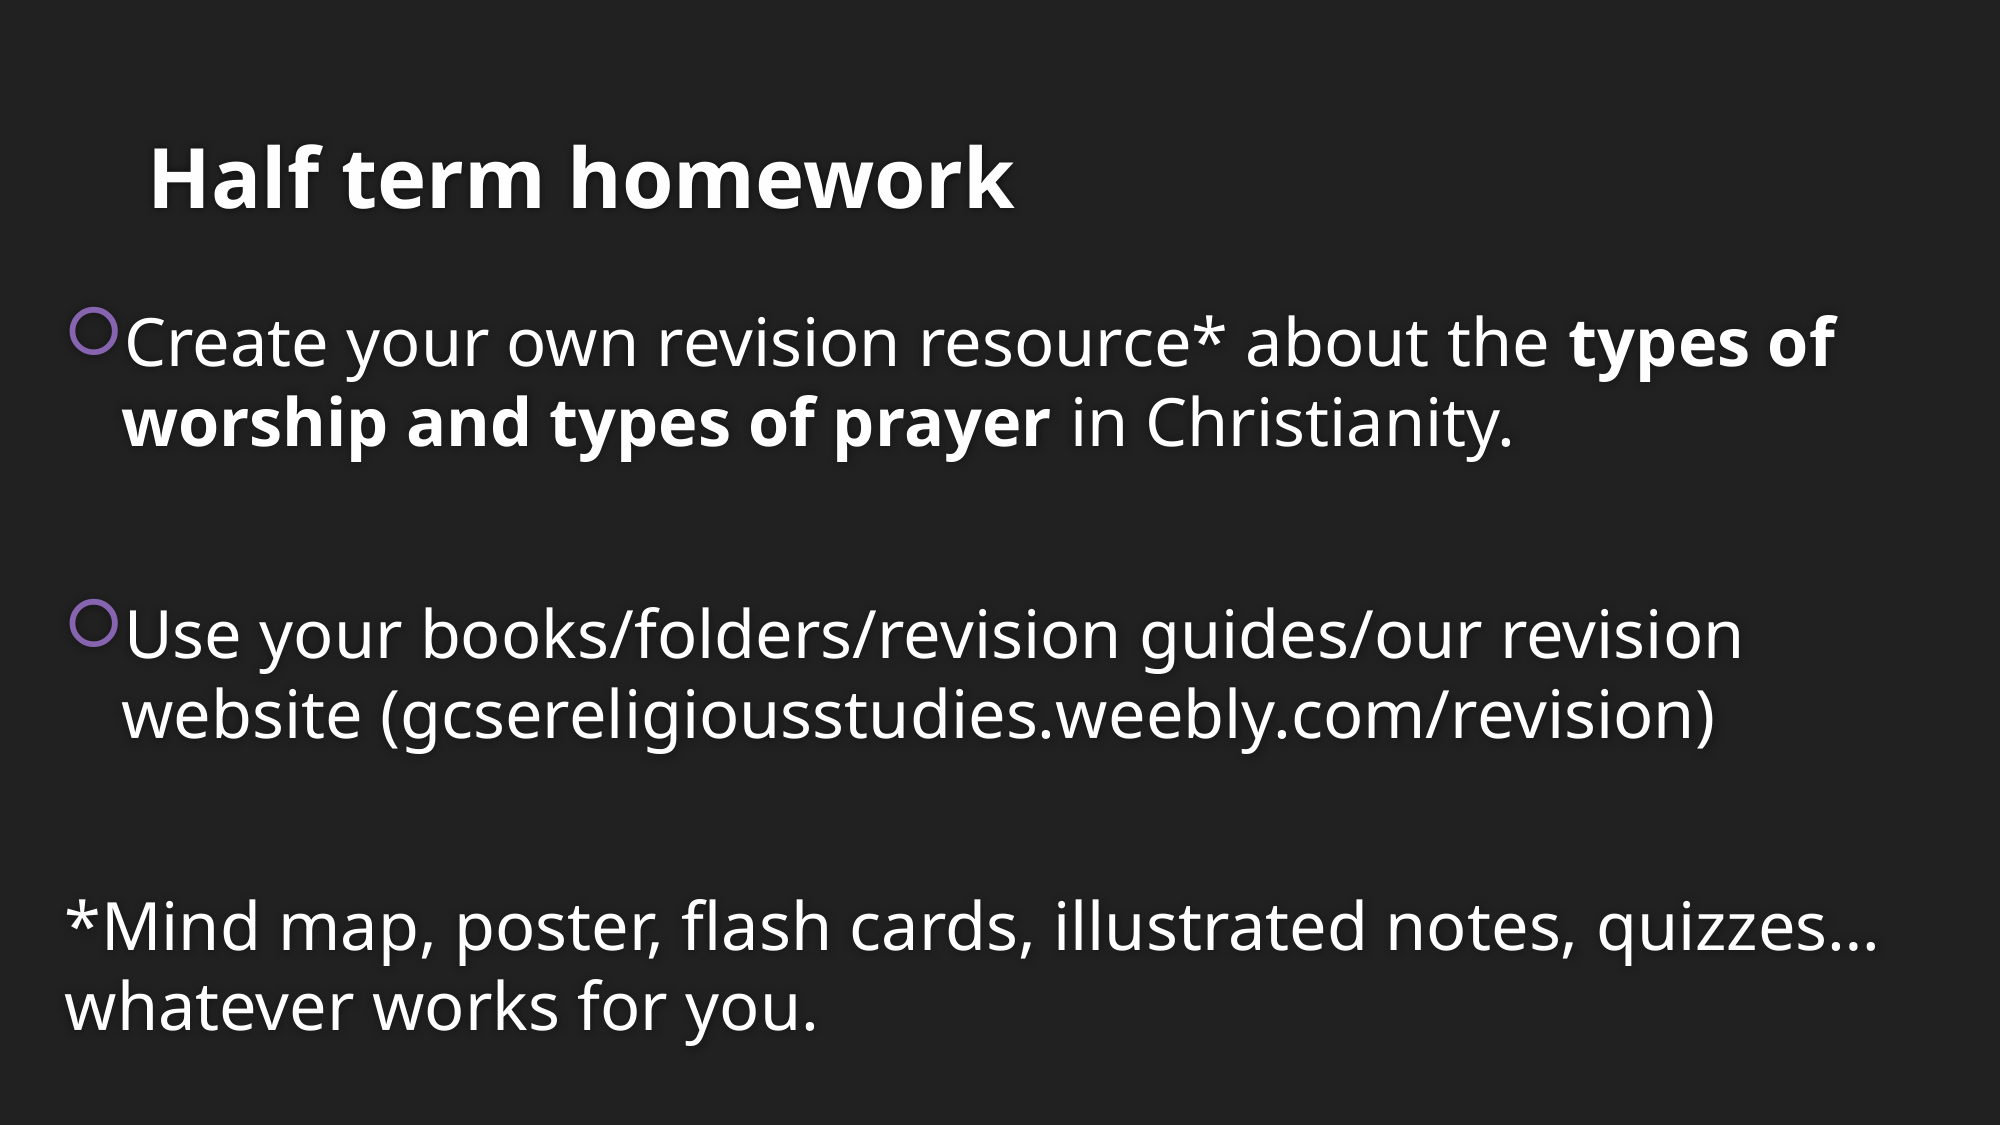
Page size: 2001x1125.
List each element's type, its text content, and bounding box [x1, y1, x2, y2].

list Create your own revision resource* about the types of worship and types of prayer in Christianity. Use your books/folders/revision guides/our revision website (gcsereligiousstudies.weebly.com/revision) *Mind map, poster, flash cards, illustrated notes, quizzes… whatever works for you. [49, 262, 1945, 1081]
title Half term homework [132, 73, 1868, 233]
